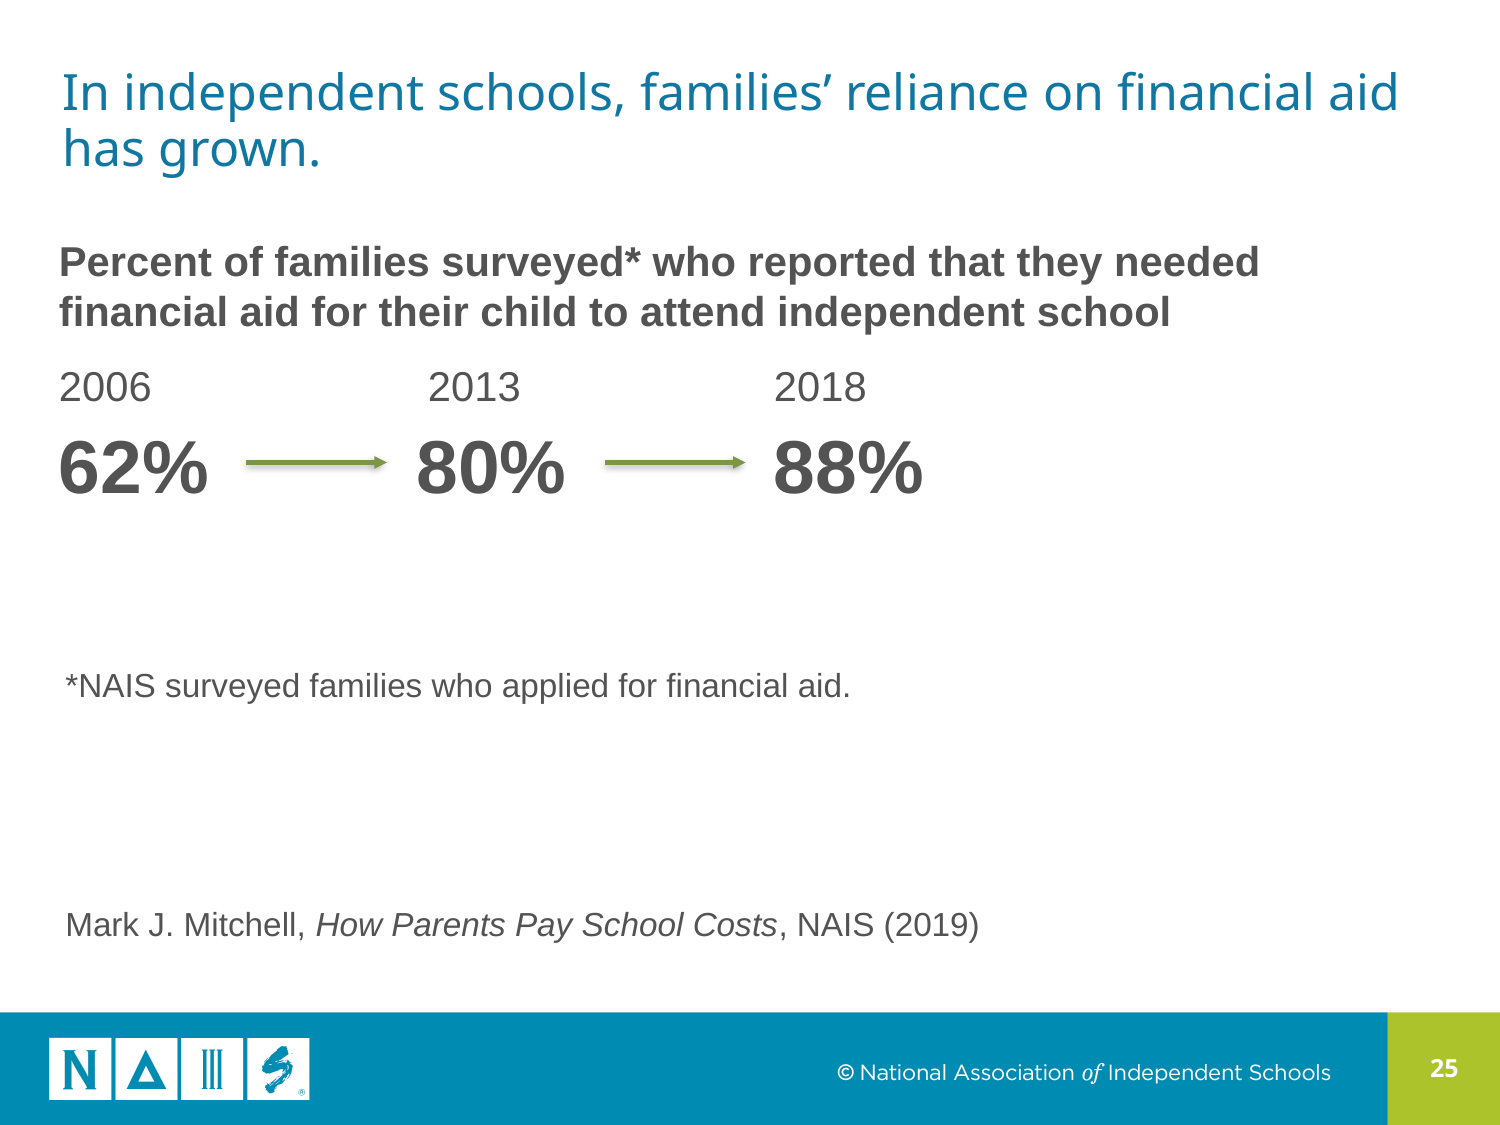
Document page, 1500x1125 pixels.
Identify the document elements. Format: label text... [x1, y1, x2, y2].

picture [1236, 1066, 1241, 1078]
picture [116, 1039, 177, 1099]
text_box *NAIS surveyed families who applied for financial aid. Mark J. Mitchell, How Parents Pay School Costs, NAIS (2019) [57, 536, 988, 951]
text_box [604, 456, 746, 469]
picture [1036, 1066, 1041, 1078]
picture [0, 0, 1500, 1125]
picture [50, 1038, 111, 1099]
text_box [246, 456, 387, 469]
picture [248, 1039, 309, 1099]
text_box Percent of families surveyed* who reported that they needed financial aid for their child to attend independent school 2006 2013 2018 62% 80% 88% [51, 227, 1300, 518]
slide_number 25 [1429, 1054, 1460, 1085]
picture [182, 1039, 243, 1099]
list In independent schools, families’ reliance on financial aid has grown. [62, 3, 1438, 178]
